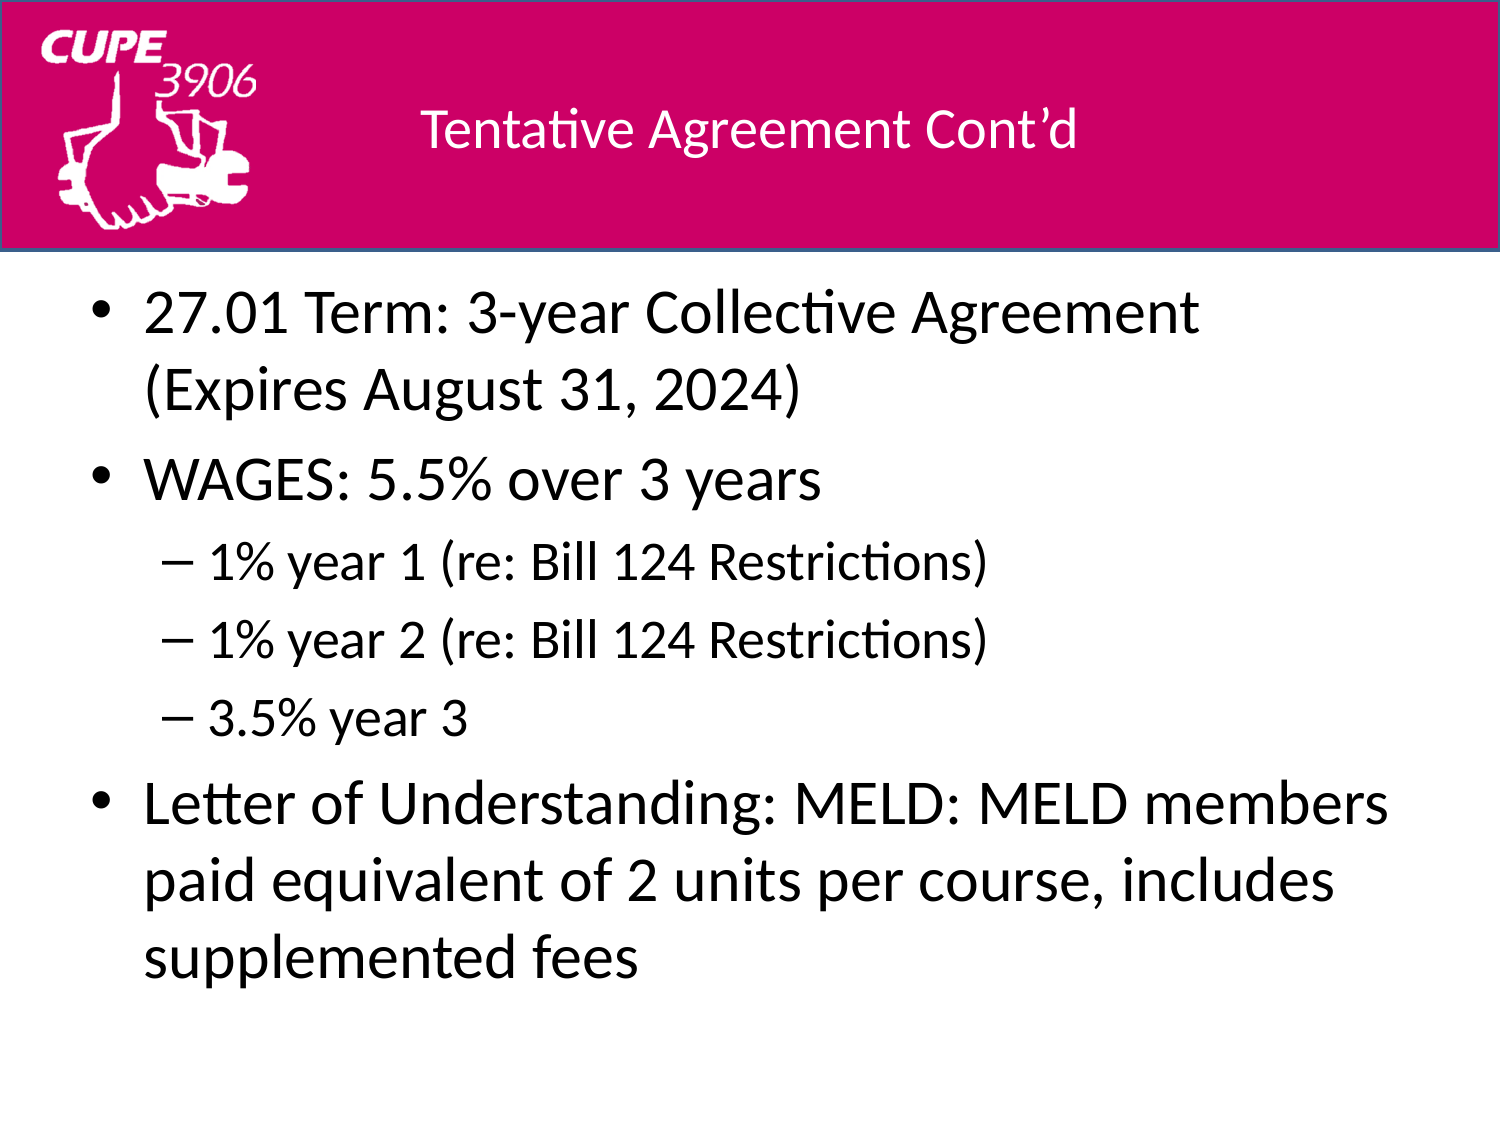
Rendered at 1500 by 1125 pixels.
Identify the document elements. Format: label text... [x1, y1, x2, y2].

picture [37, 24, 270, 235]
title Tentative Agreement Cont’d [0, 0, 1500, 252]
list 27.01 Term: 3-year Collective Agreement (Expires August 31, 2024) WAGES: 5.5% over 3 years 1% year 1 (re: Bill 124 Restrictions) 1% year 2 (re: Bill 124 Restrictions) 3.5% year 3 Letter of Understanding: MELD: MELD members paid equivalent of 2 units per course, includes supplemented fees [75, 262, 1425, 1005]
